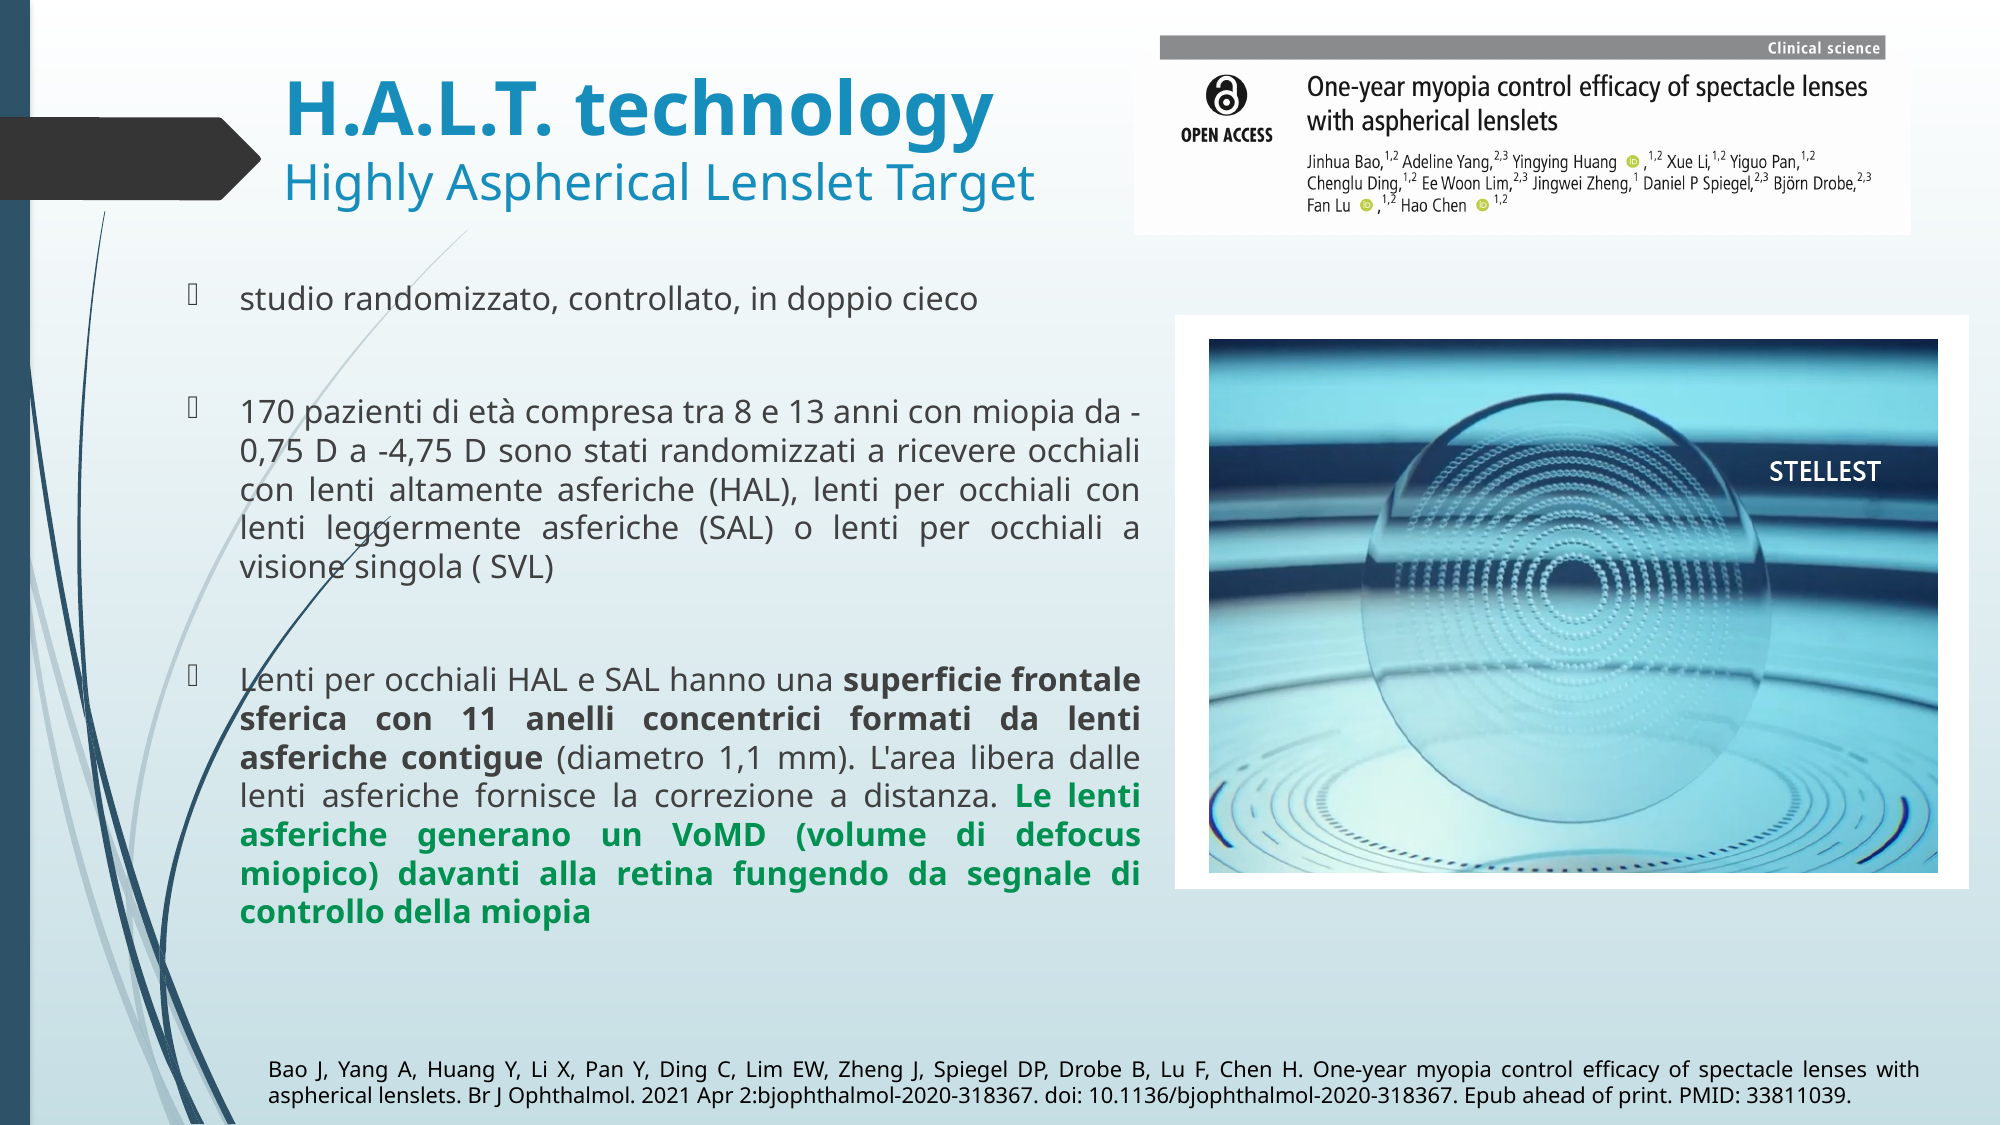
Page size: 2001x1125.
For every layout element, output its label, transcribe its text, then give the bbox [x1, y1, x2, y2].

picture [1175, 315, 1970, 890]
title H.A.L.T. technology Highly Aspherical Lenslet Target [269, 52, 1590, 263]
list studio randomizzato, controllato, in doppio cieco 170 pazienti di età compresa tra 8 e 13 anni con miopia da -0,75 D a -4,75 D sono stati randomizzati a ricevere occhiali con lenti altamente asferiche (HAL), lenti per occhiali con lenti leggermente asferiche (SAL) o lenti per occhiali a visione singola ( SVL) Lenti per occhiali HAL e SAL hanno una superficie frontale sferica con 11 anelli concentrici formati da lenti asferiche contigue (diametro 1,1 mm). L'area libera dalle lenti asferiche fornisce la correzione a distanza. Le lenti asferiche generano un VoMD (volume di defocus miopico) davanti alla retina fungendo da segnale di controllo della miopia [172, 271, 1157, 944]
picture [1134, 23, 1911, 235]
text_box Bao J, Yang A, Huang Y, Li X, Pan Y, Ding C, Lim EW, Zheng J, Spiegel DP, Drobe B, Lu F, Chen H. One-year myopia control efficacy of spectacle lenses with aspherical lenslets. Br J Ophthalmol. 2021 Apr 2:bjophthalmol-2020-318367. doi: 10.1136/bjophthalmol-2020-318367. Epub ahead of print. PMID: 33811039. [253, 1048, 1938, 1116]
